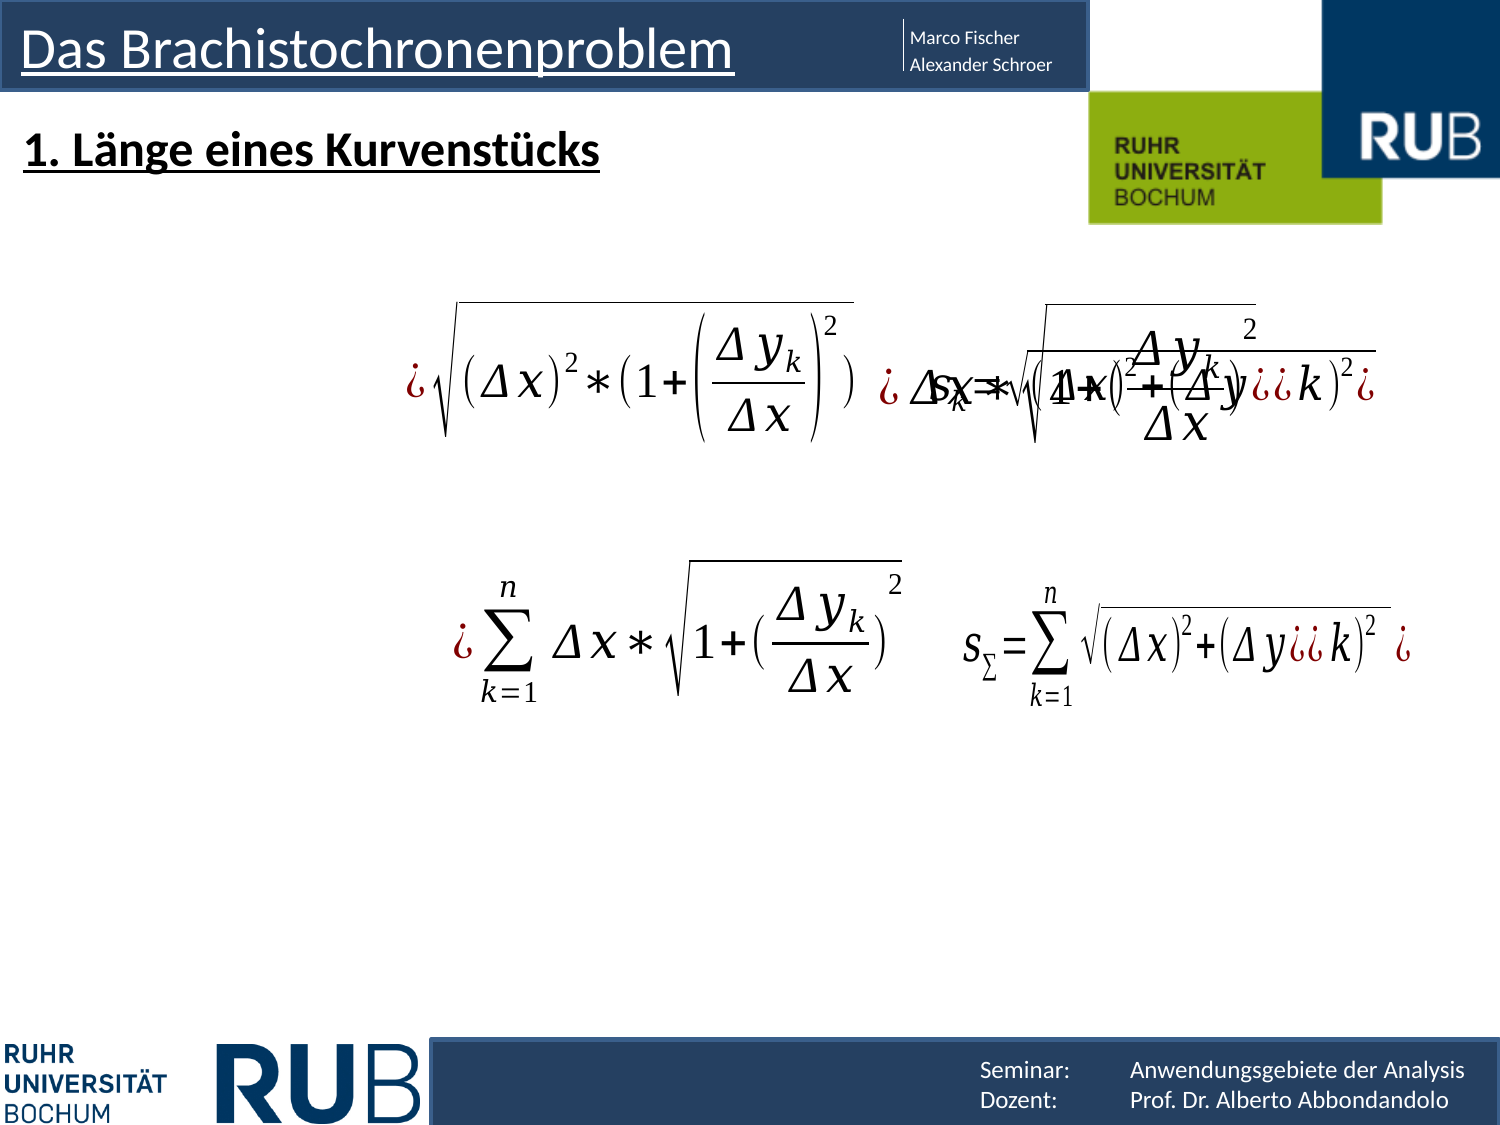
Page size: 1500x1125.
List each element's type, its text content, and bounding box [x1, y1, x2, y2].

text_box [756, 0, 1085, 92]
text_box Seminar: Anwendungsgebiete der Analysis Dozent: Prof. Dr. Alberto Abbondandolo [965, 1046, 1486, 1121]
text_box [429, 1037, 1500, 1125]
text_box 1. Länge eines Kurvenstücks [7, 108, 1082, 184]
picture [5, 1044, 420, 1125]
title Das Brachistochronenproblem [0, 0, 756, 93]
subtitle Marco Fischer Alexander Schroer [895, 17, 1082, 84]
picture [1087, 0, 1500, 225]
